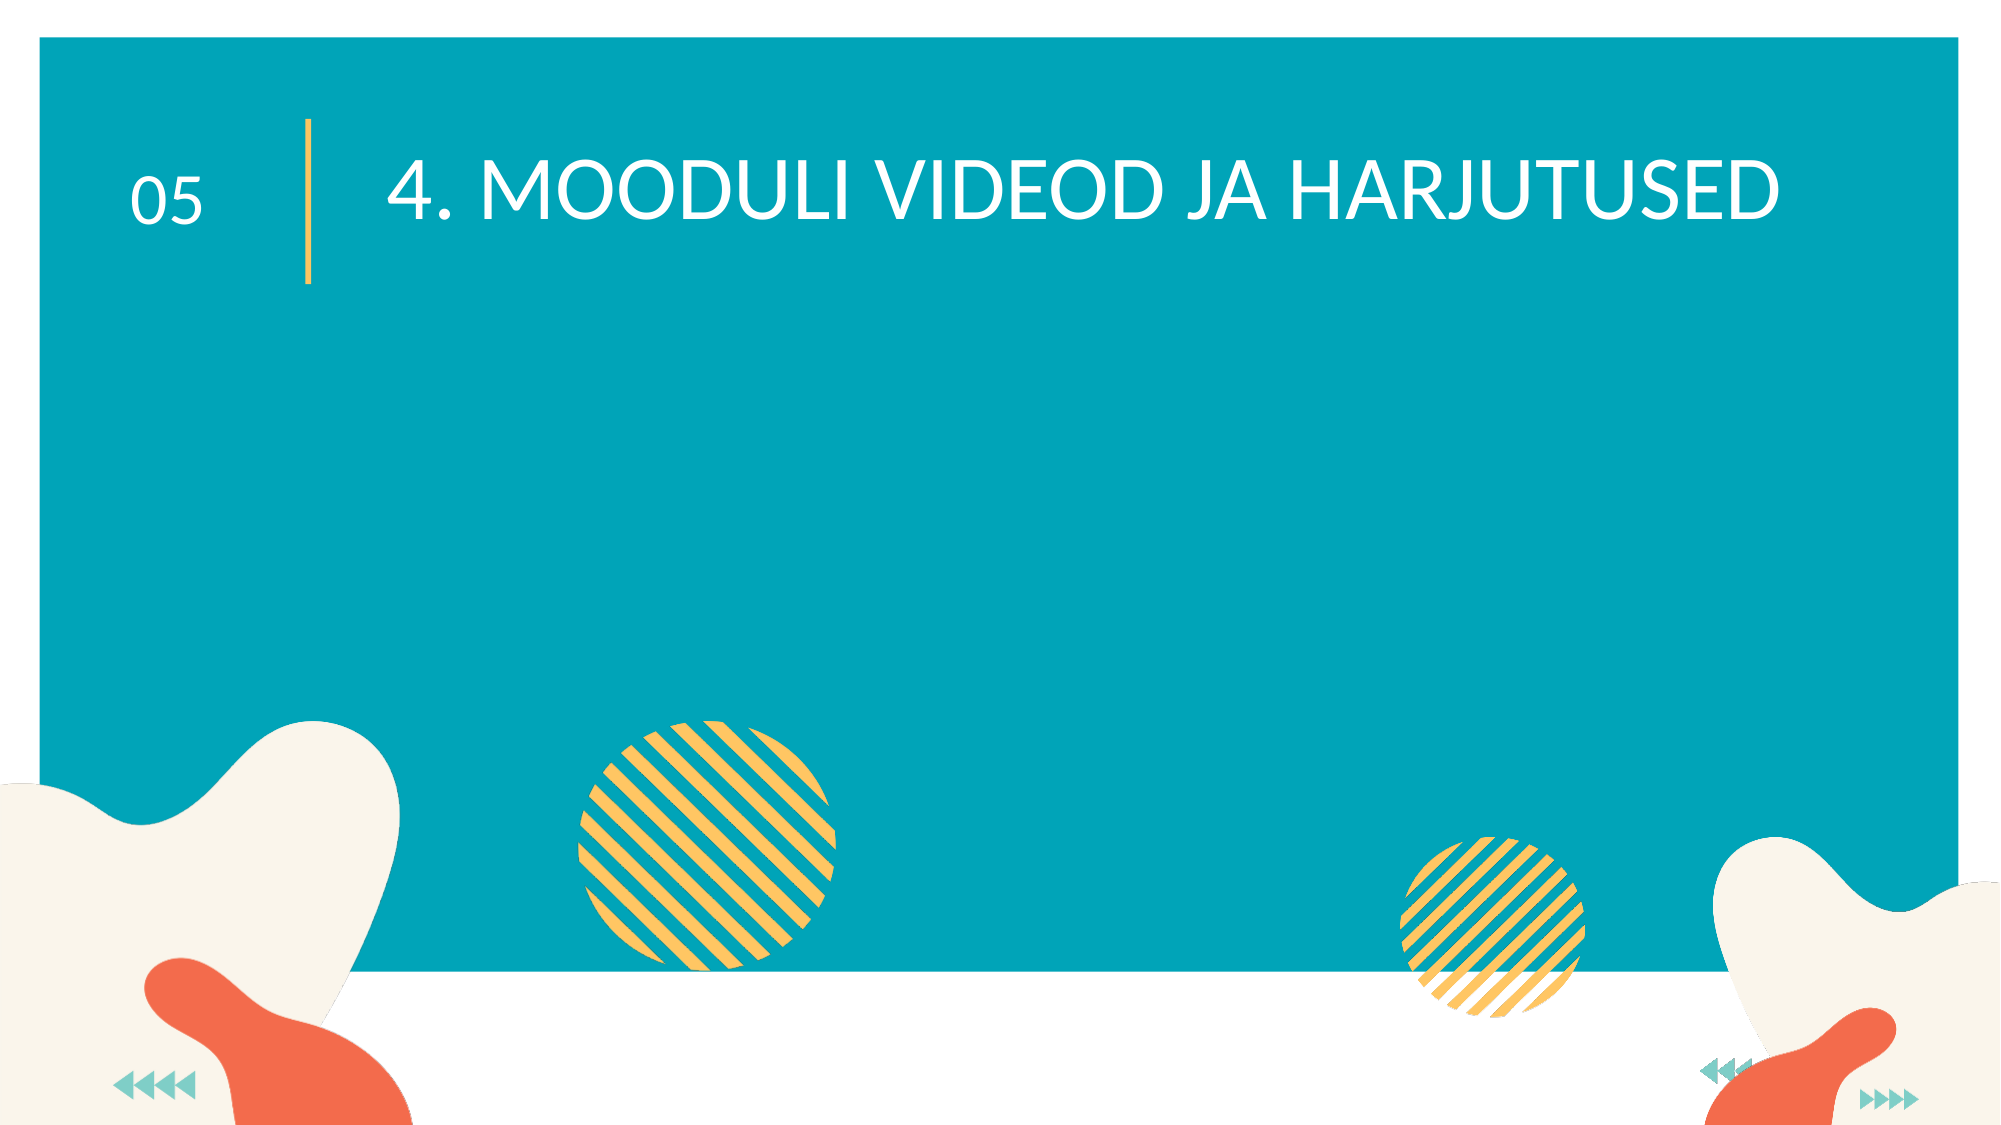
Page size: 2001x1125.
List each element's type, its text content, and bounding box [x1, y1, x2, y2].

list 4. MOODULI VIDEOD JA HARJUTUSED [371, 133, 1843, 405]
list 05 [115, 153, 264, 249]
picture [1400, 837, 2000, 1125]
picture [0, 721, 836, 1125]
